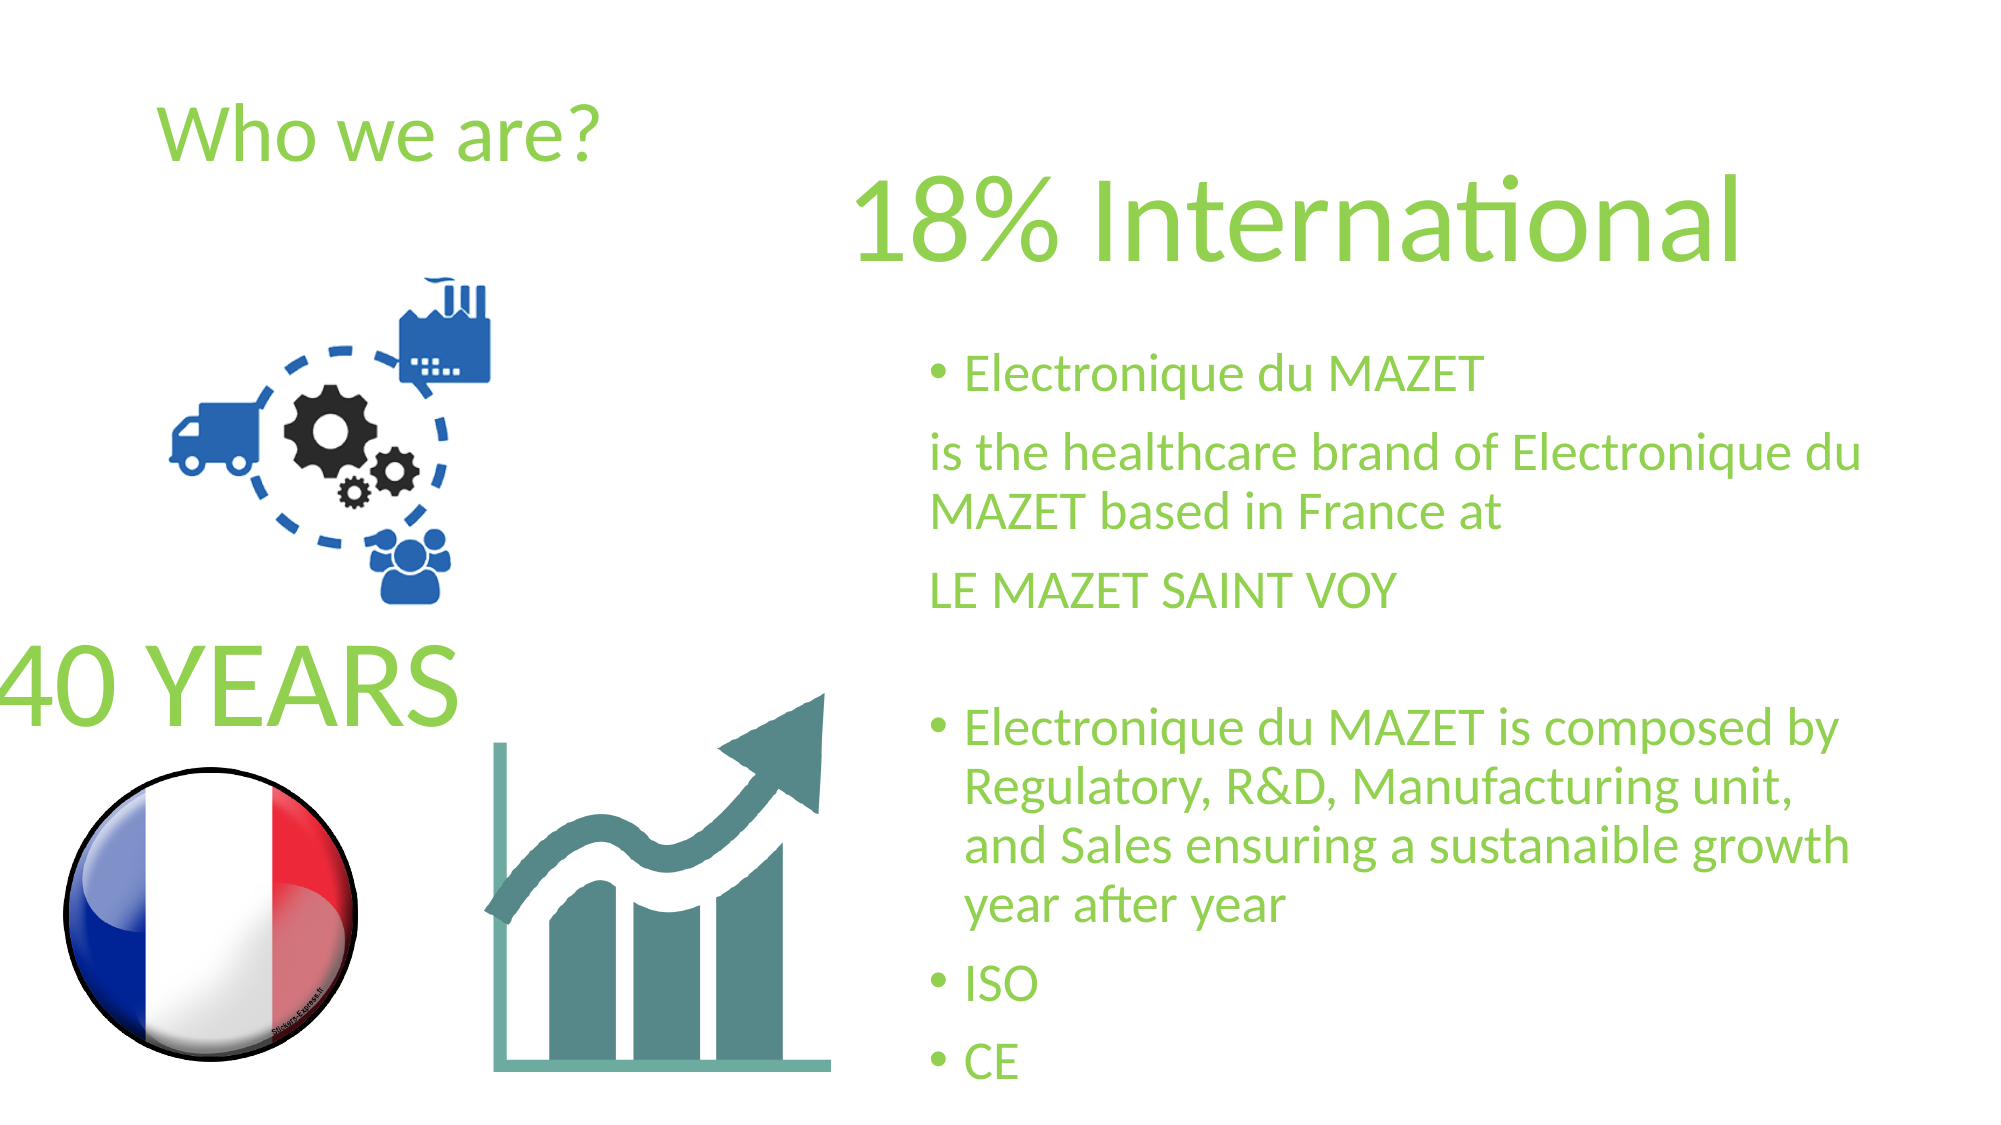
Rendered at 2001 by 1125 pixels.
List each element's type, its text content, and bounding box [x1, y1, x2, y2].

list Electronique du MAZET is the healthcare brand of Electronique du MAZET based in France at LE MAZET SAINT VOY Electronique du MAZET is composed by Regulatory, R&D, Manufacturing unit, and Sales ensuring a sustanaible growth year after year ISO CE [913, 252, 1905, 1103]
picture [484, 693, 831, 1072]
text_box 40 YEARS [0, 593, 506, 759]
picture [155, 265, 506, 615]
picture [0, 645, 481, 1125]
text_box Who we are? [141, 70, 638, 186]
text_box 18% International [761, 128, 1762, 294]
